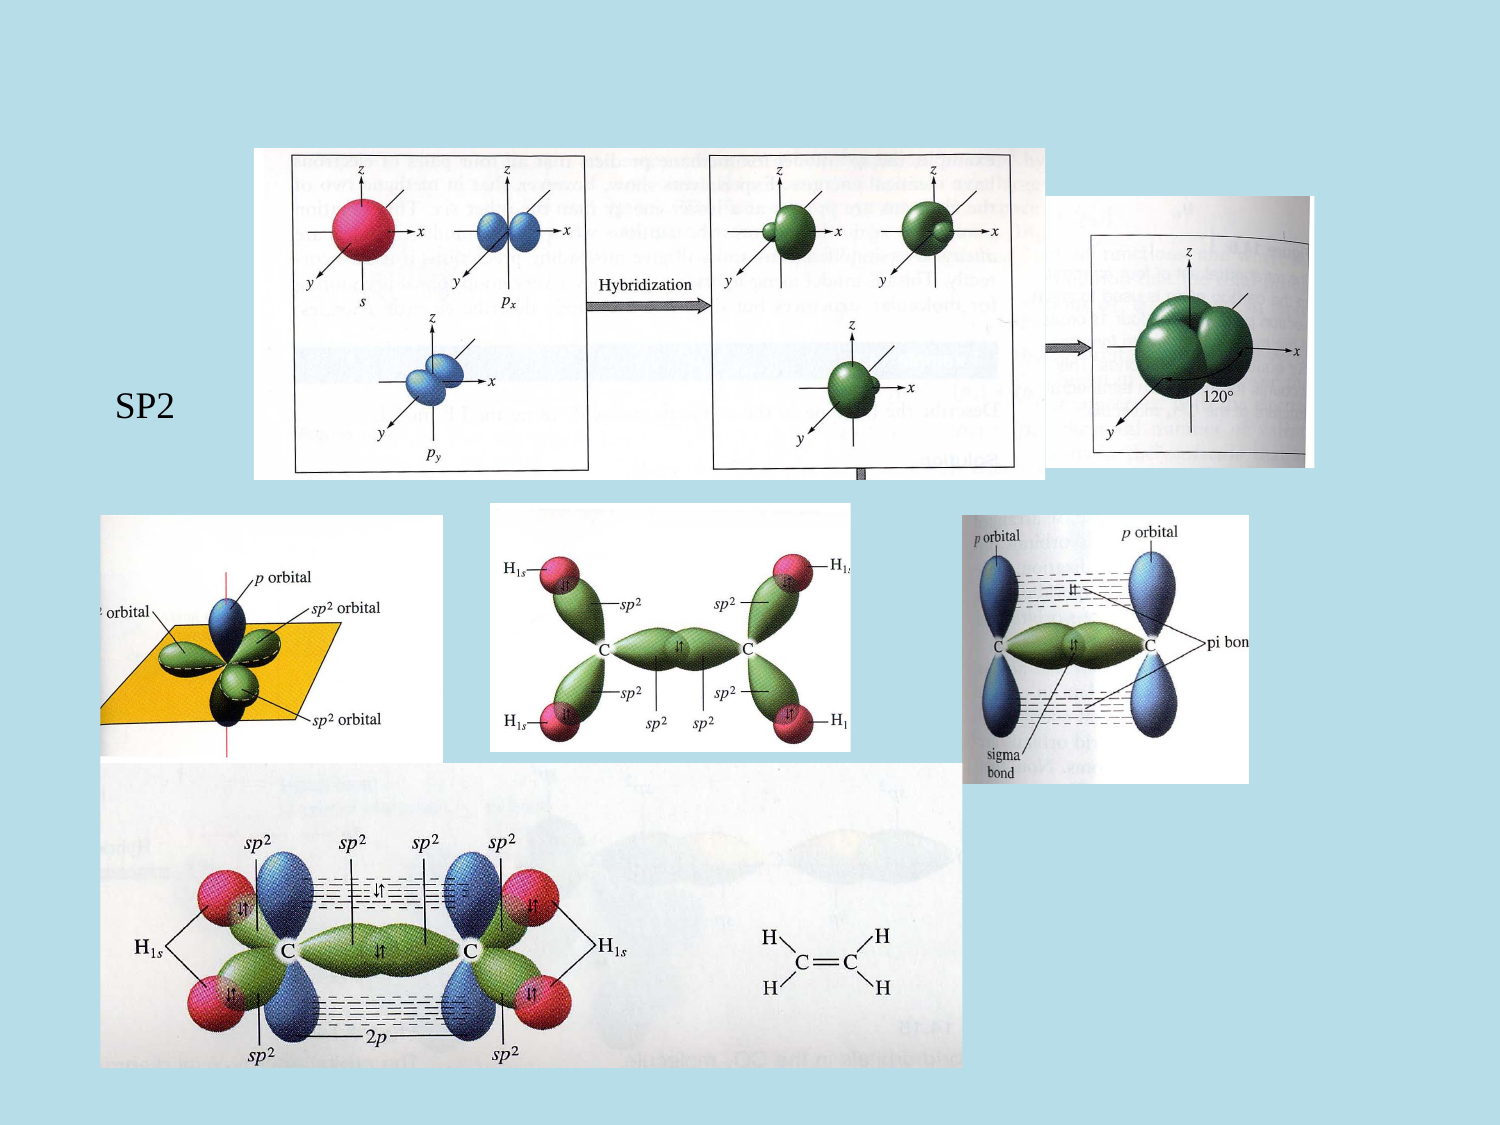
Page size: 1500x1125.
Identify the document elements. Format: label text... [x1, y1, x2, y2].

text_box SP2 [100, 373, 248, 434]
picture [489, 503, 851, 752]
picture [253, 148, 1315, 480]
picture [100, 515, 1250, 1068]
